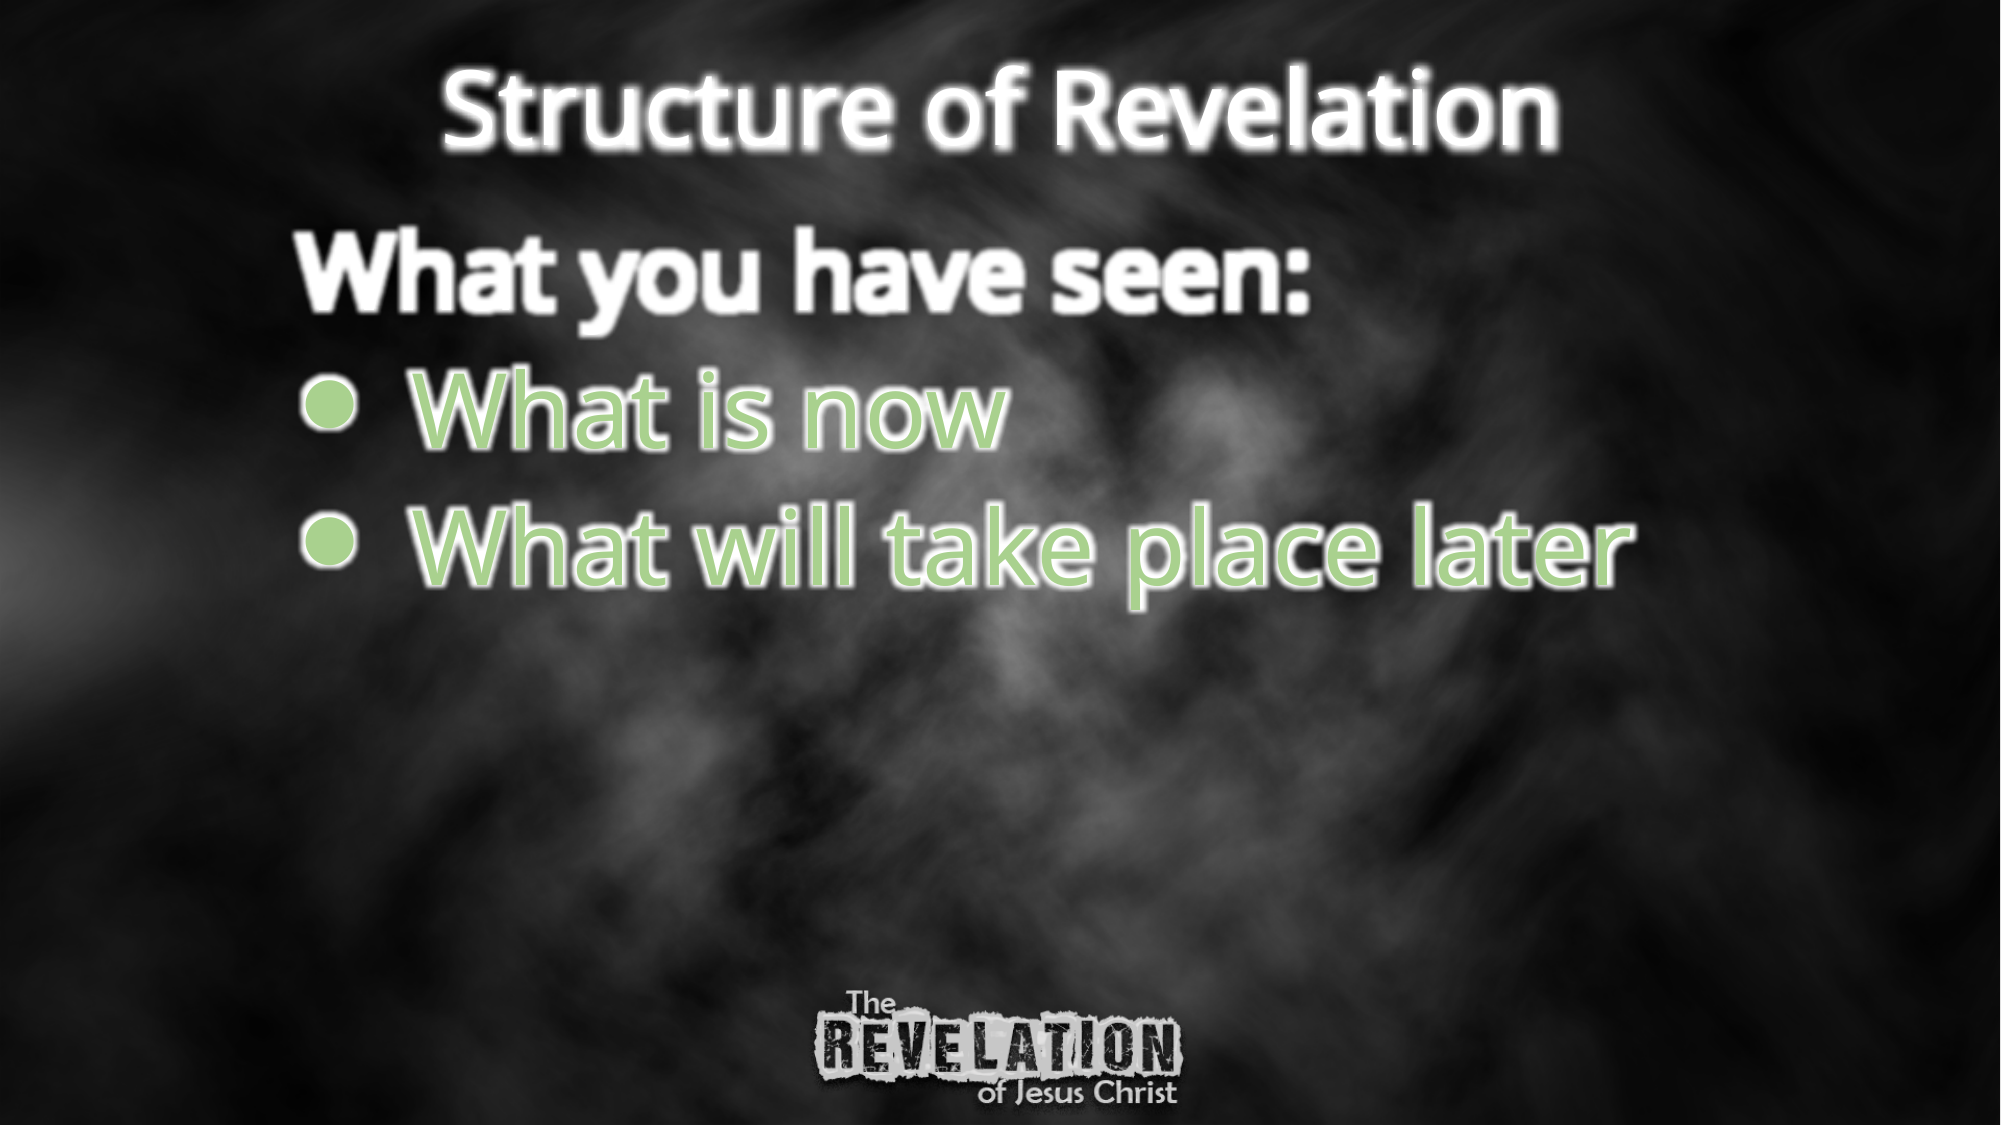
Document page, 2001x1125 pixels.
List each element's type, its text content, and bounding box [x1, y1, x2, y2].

picture [0, 0, 2001, 1125]
text_box Structure of Revelation [0, 85, 2000, 174]
text_box What you have seen: What is now What will take place later [283, 213, 1926, 1125]
